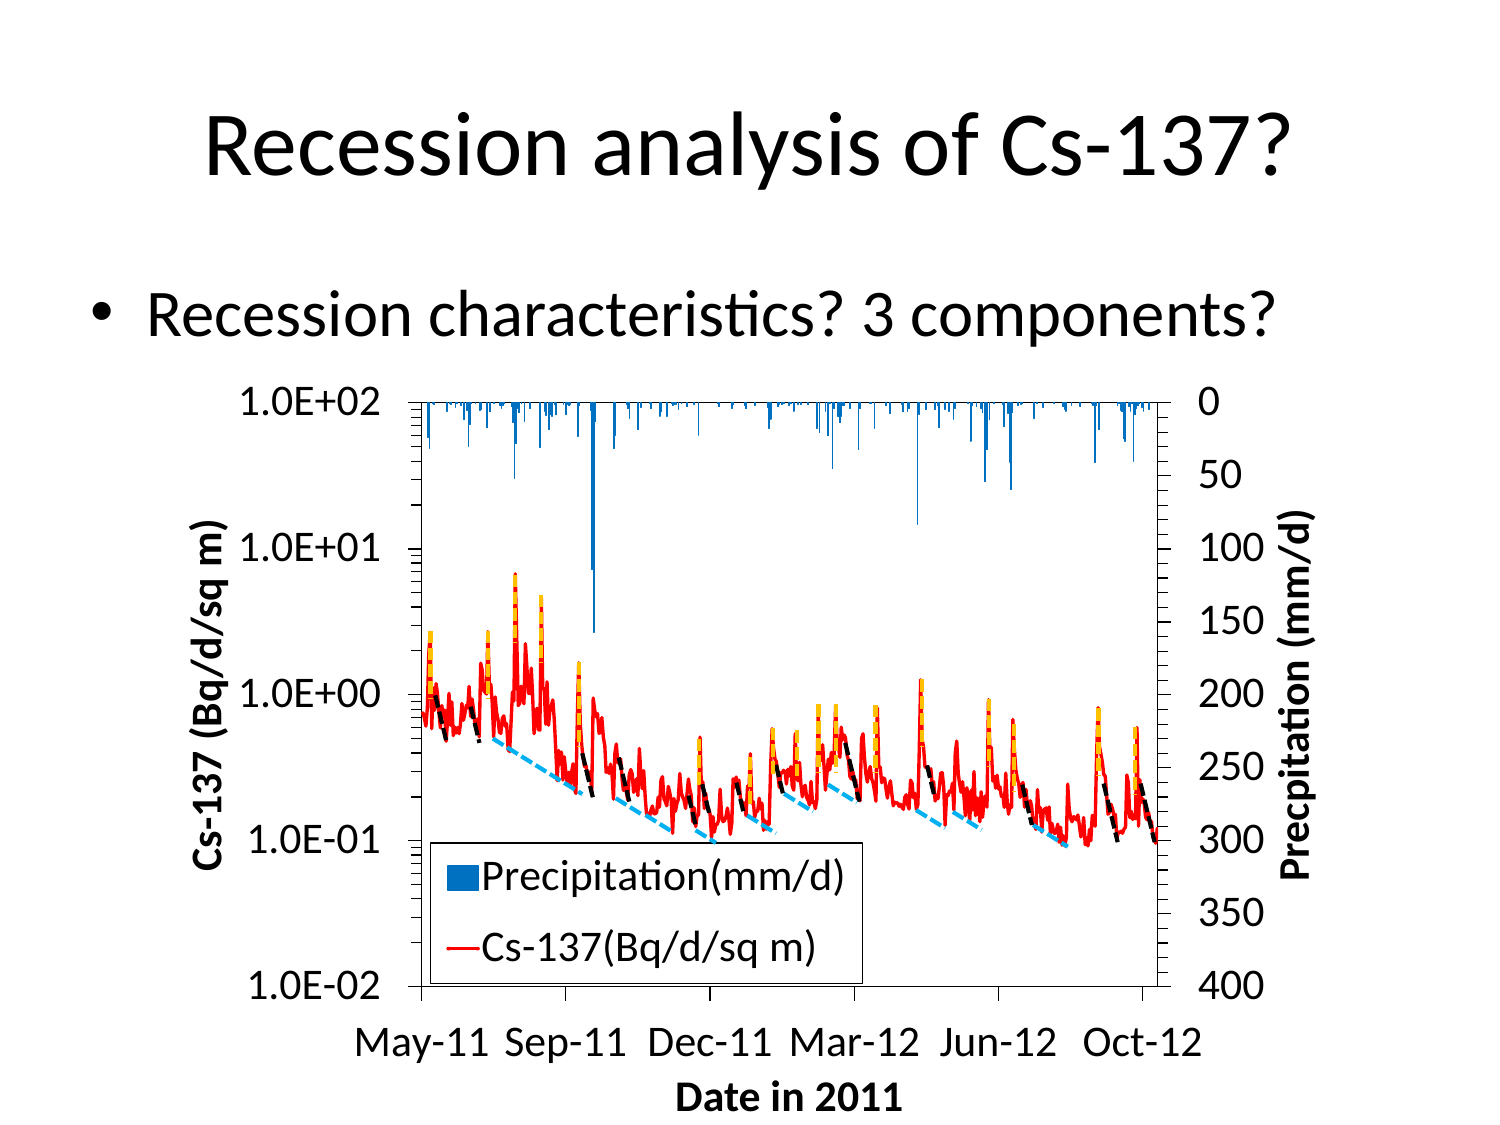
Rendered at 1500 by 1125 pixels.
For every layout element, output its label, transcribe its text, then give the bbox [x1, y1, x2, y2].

list Recession characteristics? 3 components? [75, 262, 1425, 1005]
title Recession analysis of Cs-137? [75, 45, 1425, 233]
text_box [176, 375, 1324, 1125]
